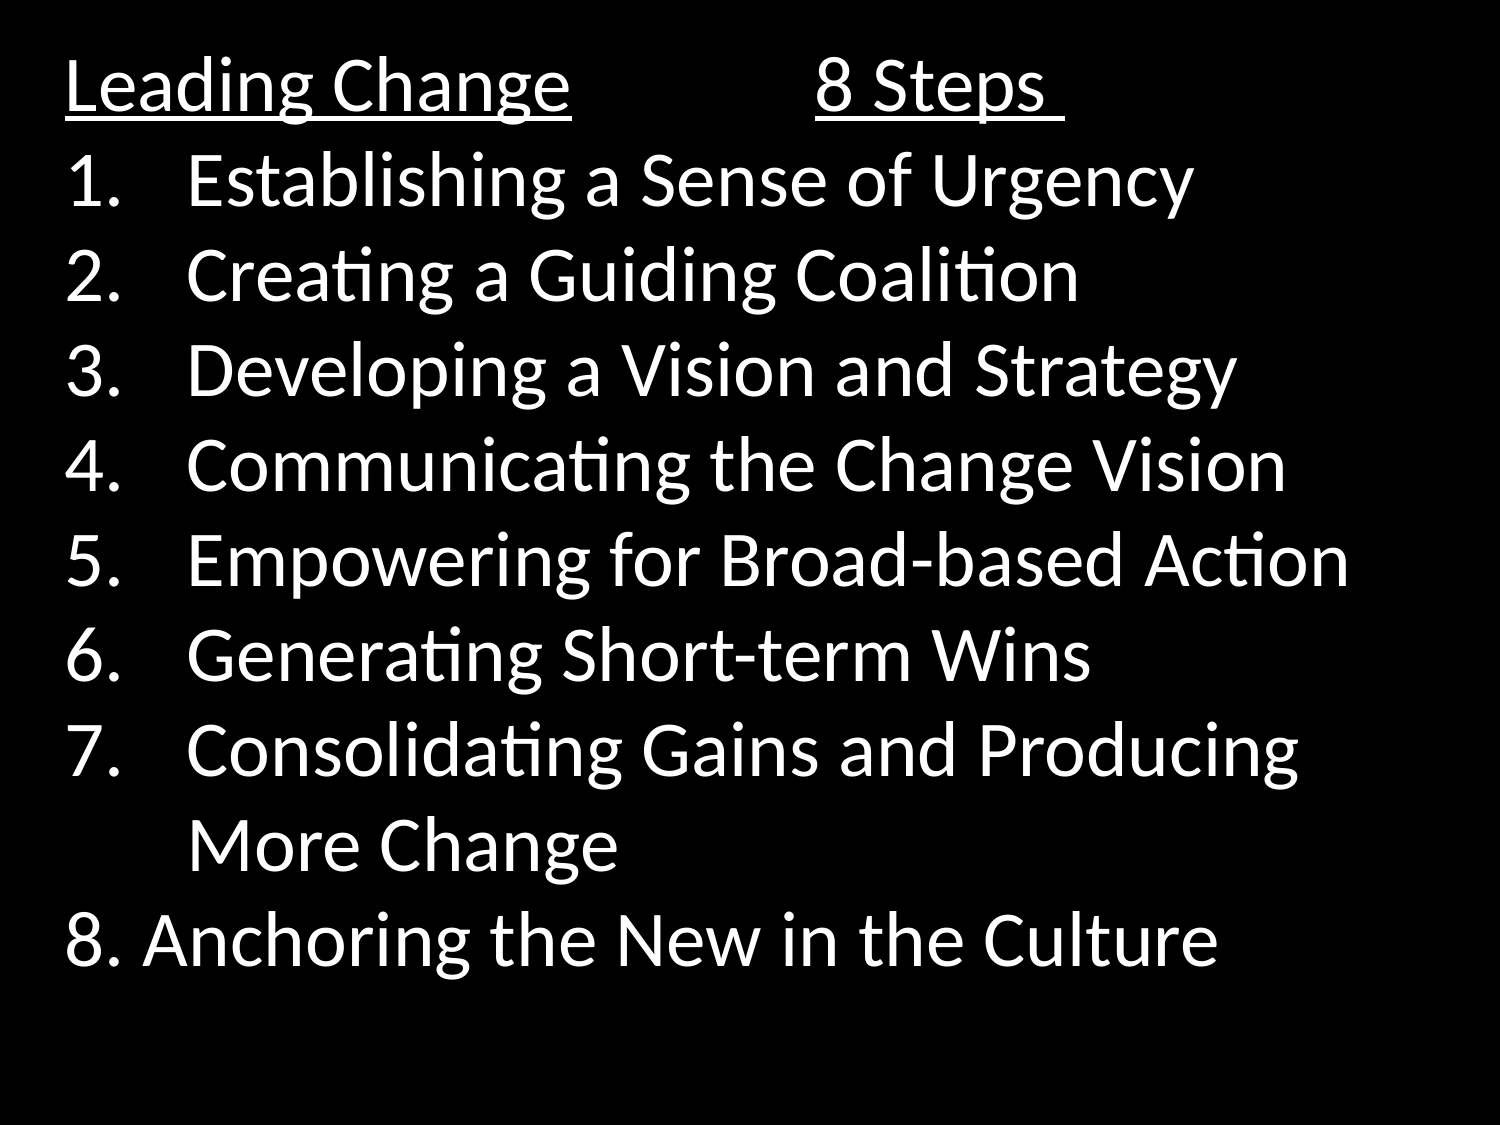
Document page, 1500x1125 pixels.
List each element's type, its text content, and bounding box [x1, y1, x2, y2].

text_box Leading Change 8 Steps Establishing a Sense of Urgency Creating a Guiding Coalition Developing a Vision and Strategy Communicating the Change Vision Empowering for Broad-based Action Generating Short-term Wins Consolidating Gains and Producing More Change 8. Anchoring the New in the Culture [49, 24, 1416, 1090]
